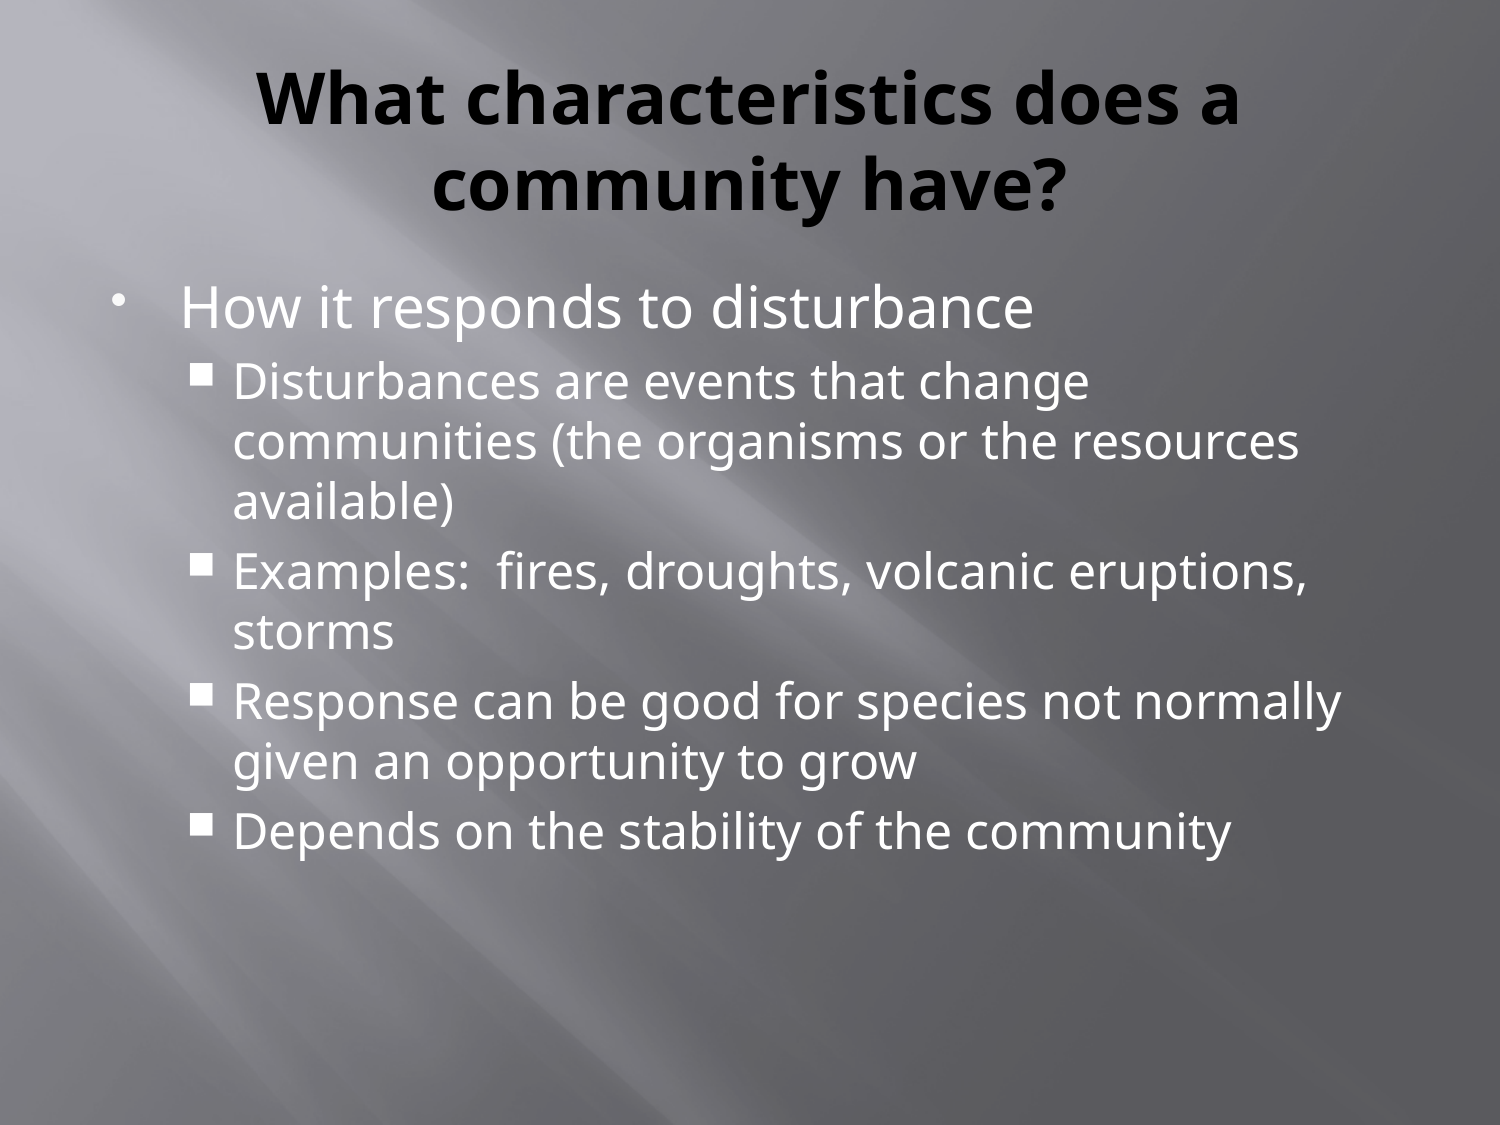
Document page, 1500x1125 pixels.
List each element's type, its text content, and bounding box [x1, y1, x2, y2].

title What characteristics does a community have? [75, 45, 1425, 233]
list How it responds to disturbance Disturbances are events that change communities (the organisms or the resources available) Examples: fires, droughts, volcanic eruptions, storms Response can be good for species not normally given an opportunity to grow Depends on the stability of the community [75, 262, 1425, 1035]
